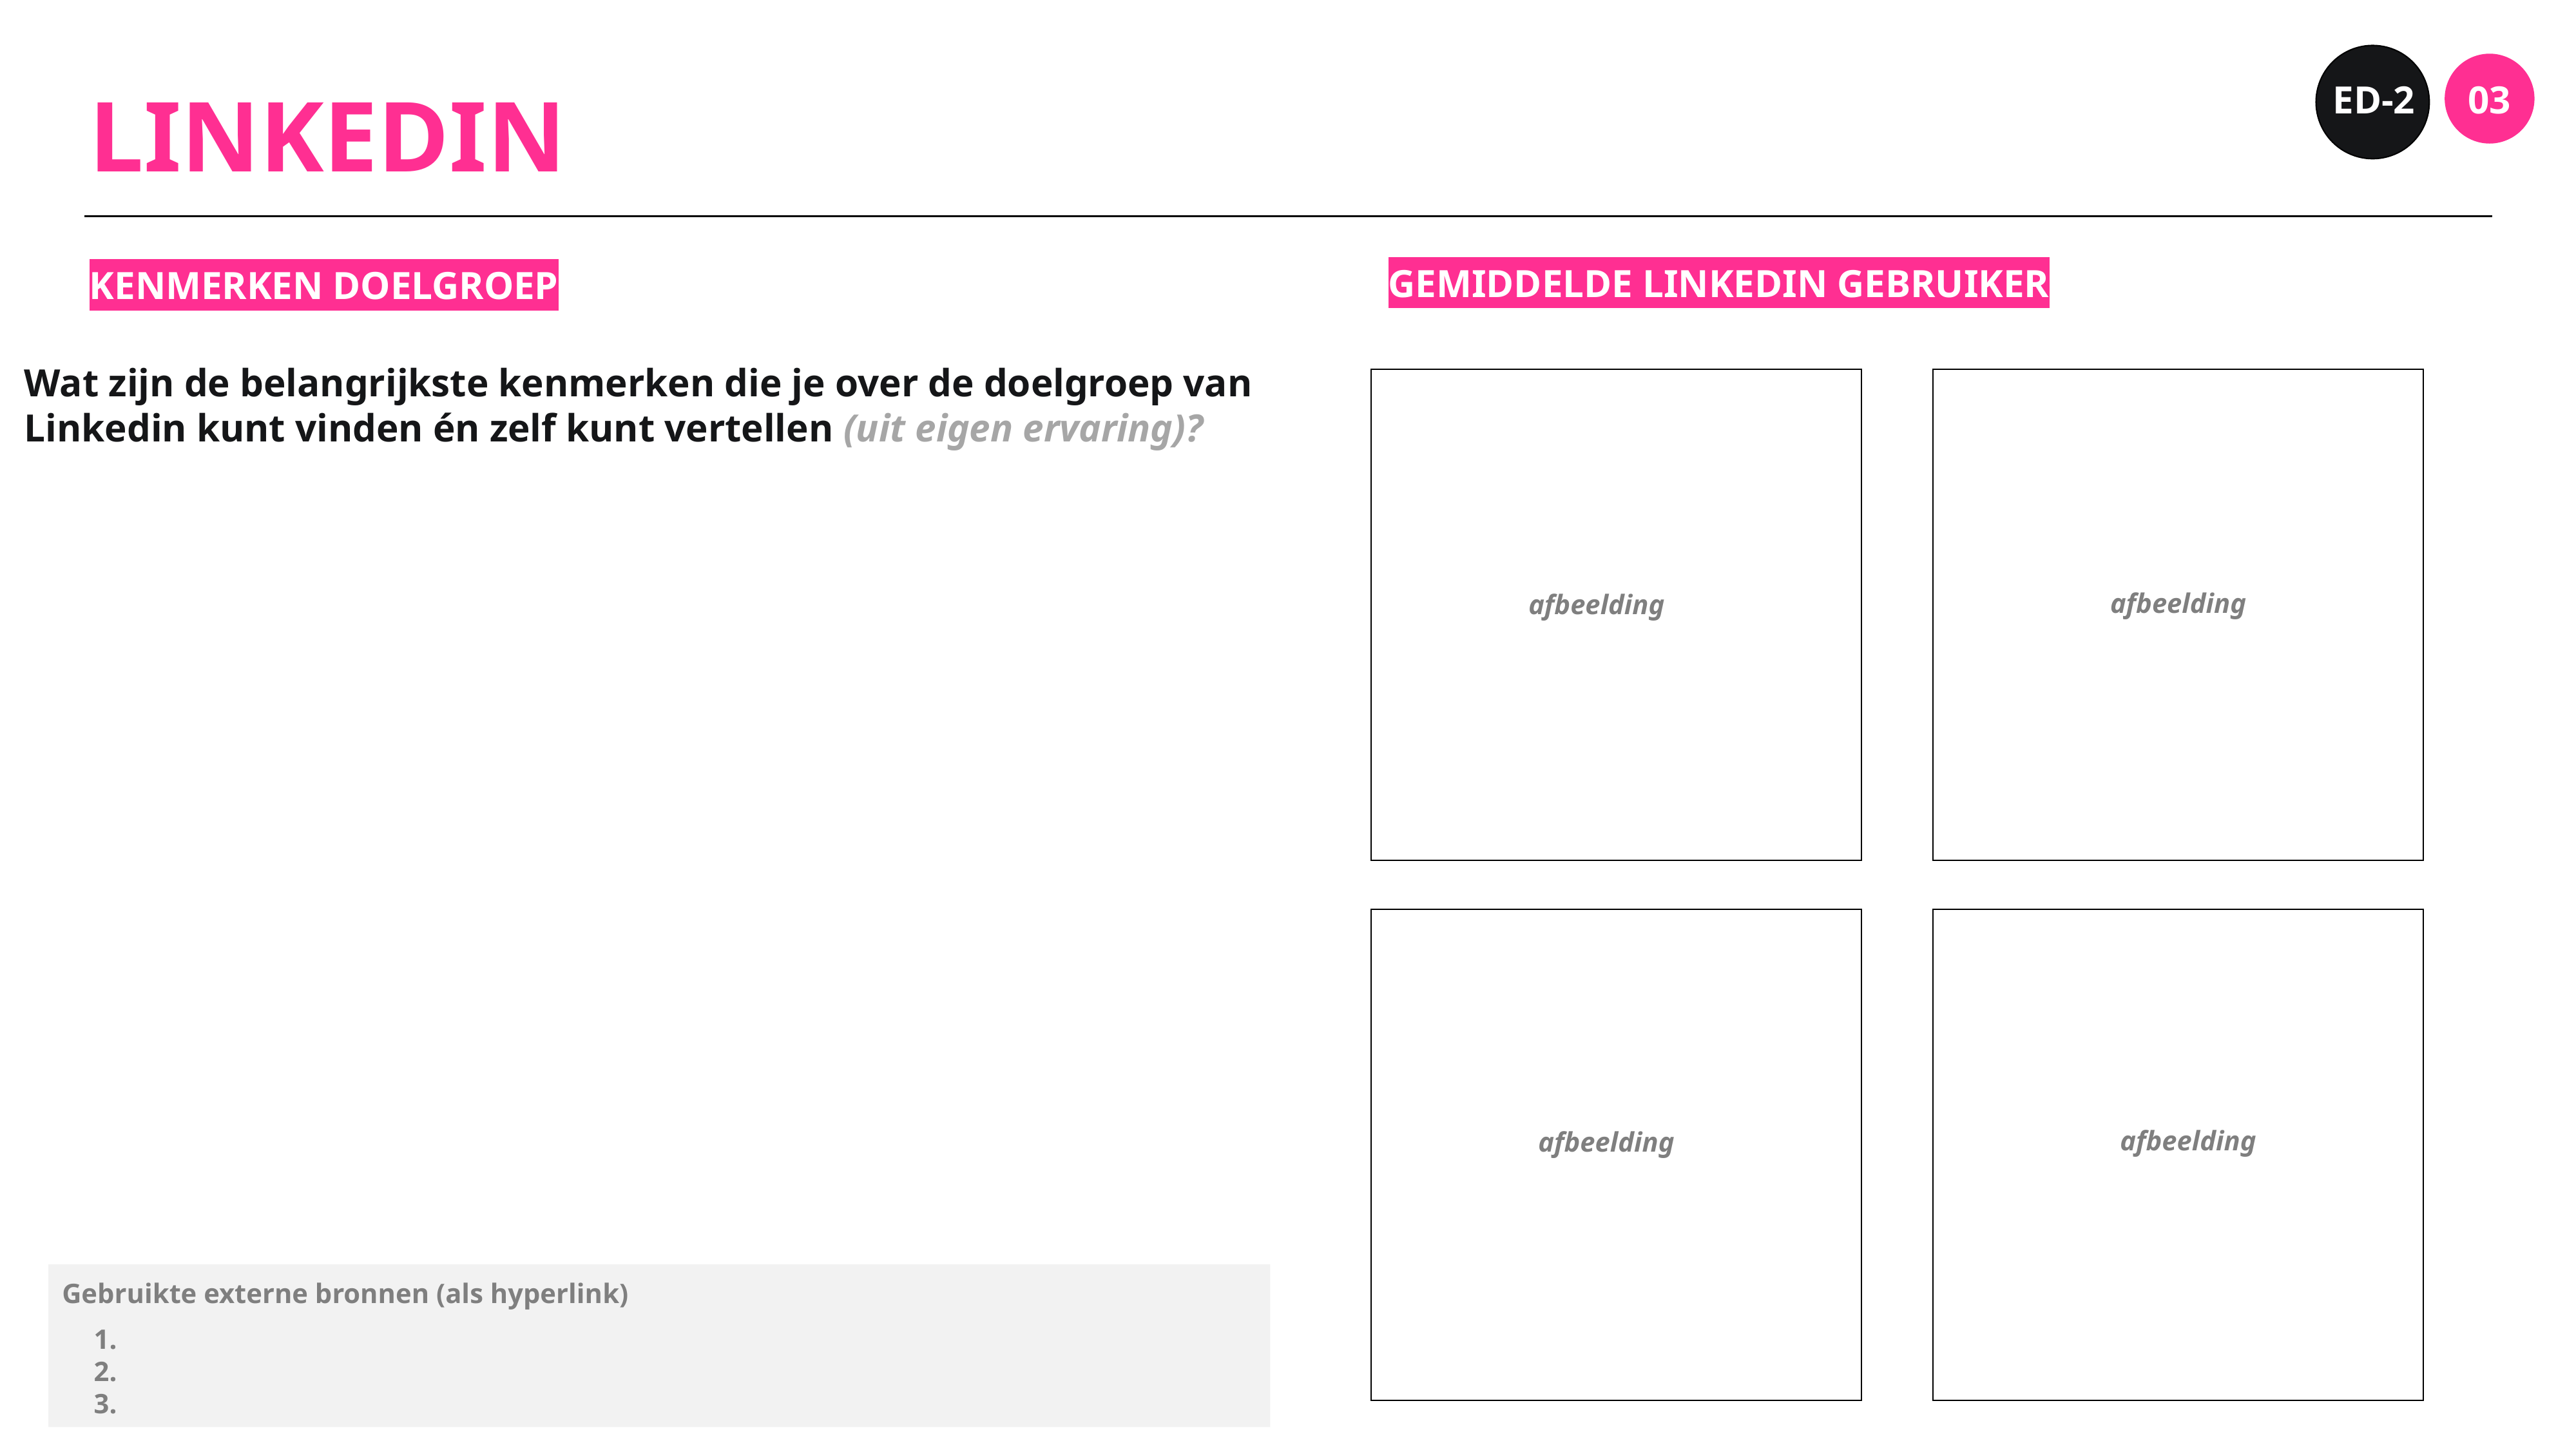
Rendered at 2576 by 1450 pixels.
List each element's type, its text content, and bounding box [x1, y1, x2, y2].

text_box afbeelding [2114, 1118, 2262, 1161]
text_box LINKEDIN [84, 70, 2063, 196]
text_box Wat zijn de belangrijkste kenmerken die je over de doelgroep van Linkedin kunt vinden én zelf kunt vertellen (uit eigen ervaring)? [19, 353, 1268, 455]
text_box GEMIDDELDE LINKEDIN GEBRUIKER [1383, 255, 2430, 310]
text_box [1932, 369, 2424, 860]
text_box [1932, 909, 2424, 1400]
text_box [1370, 909, 1862, 1400]
text_box Gebruikte externe bronnen (als hyperlink) [56, 1271, 635, 1314]
text_box afbeelding [1523, 582, 1670, 626]
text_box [2316, 45, 2430, 159]
text_box [48, 1264, 1271, 1427]
text_box afbeelding [2104, 581, 2252, 624]
text_box KENMERKEN DOELGROEP [84, 256, 1131, 312]
text_box [1370, 369, 1862, 860]
text_box afbeelding [1533, 1119, 1680, 1163]
text_box 1. 2. 3. [88, 1317, 122, 1425]
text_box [2444, 53, 2535, 144]
